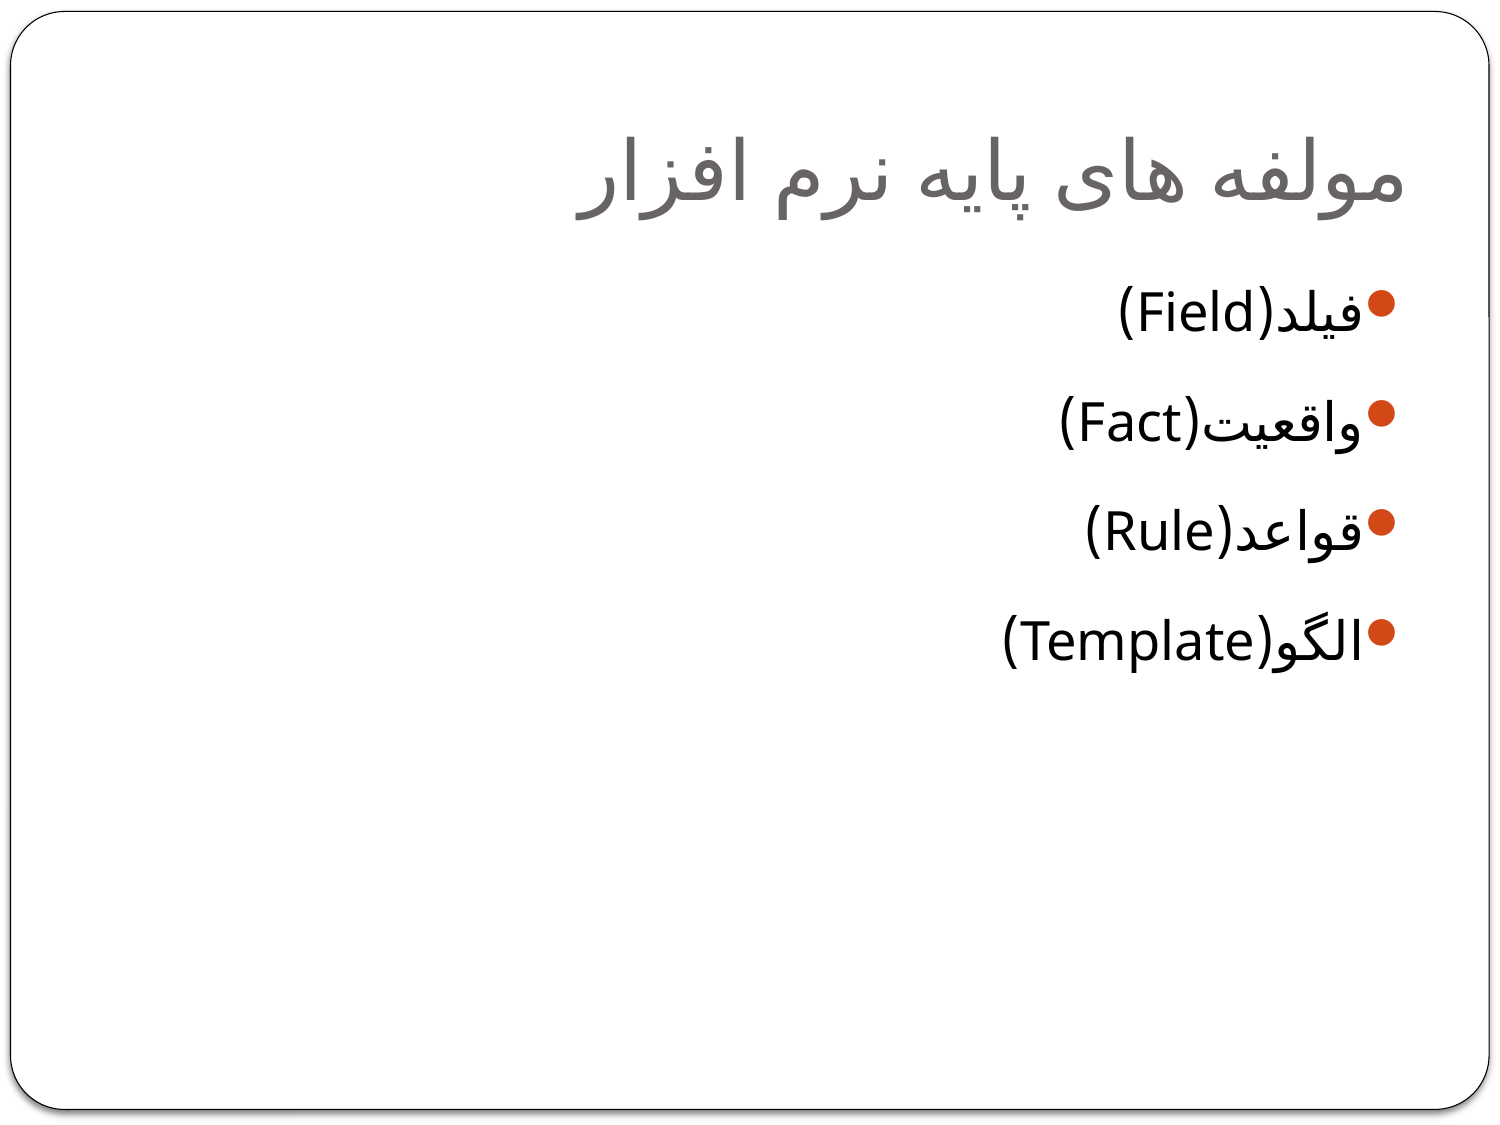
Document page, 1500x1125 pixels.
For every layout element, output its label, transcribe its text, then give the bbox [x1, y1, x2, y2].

title مولفه های پایه نرم افزار [150, 45, 1425, 233]
list فیلد(Field) واقعیت(Fact) قواعد(Rule) الگو(Template) [150, 237, 1425, 988]
